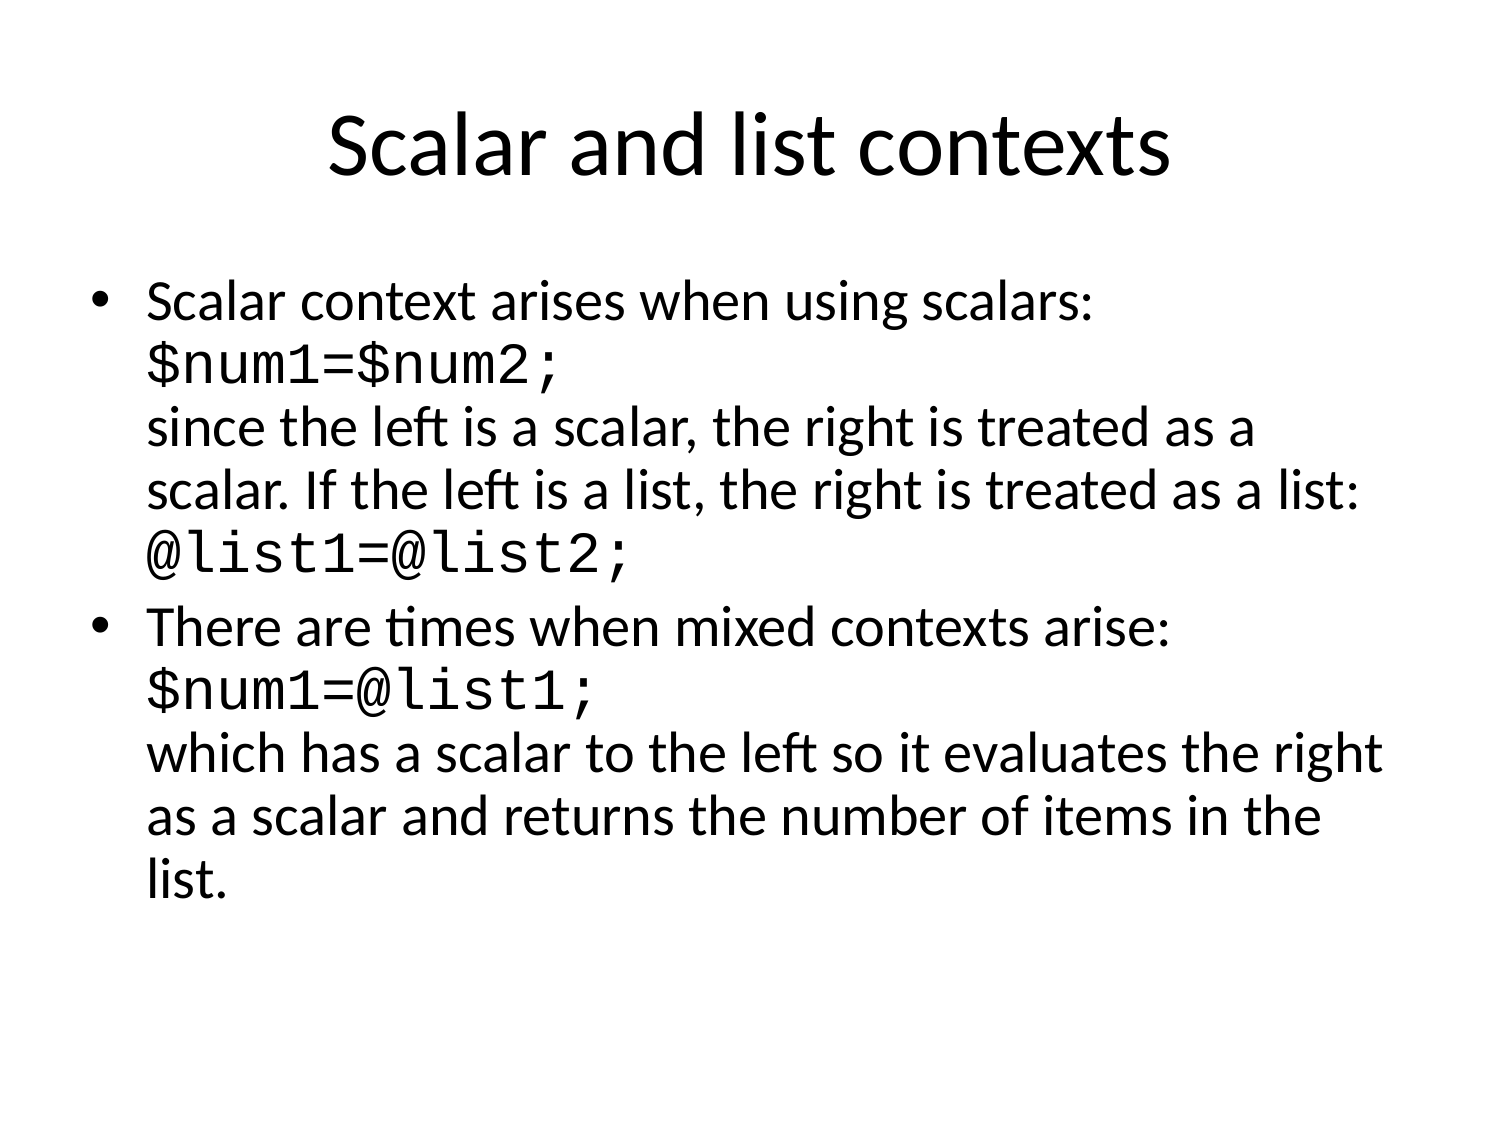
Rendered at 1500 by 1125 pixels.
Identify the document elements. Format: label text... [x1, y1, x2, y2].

list Scalar context arises when using scalars: $num1=$num2; since the left is a scalar, the right is treated as a scalar. If the left is a list, the right is treated as a list: @list1=@list2; There are times when mixed contexts arise: $num1=@list1; which has a scalar to the left so it evaluates the right as a scalar and returns the number of items in the list. [75, 262, 1425, 1005]
title Scalar and list contexts [75, 45, 1425, 233]
